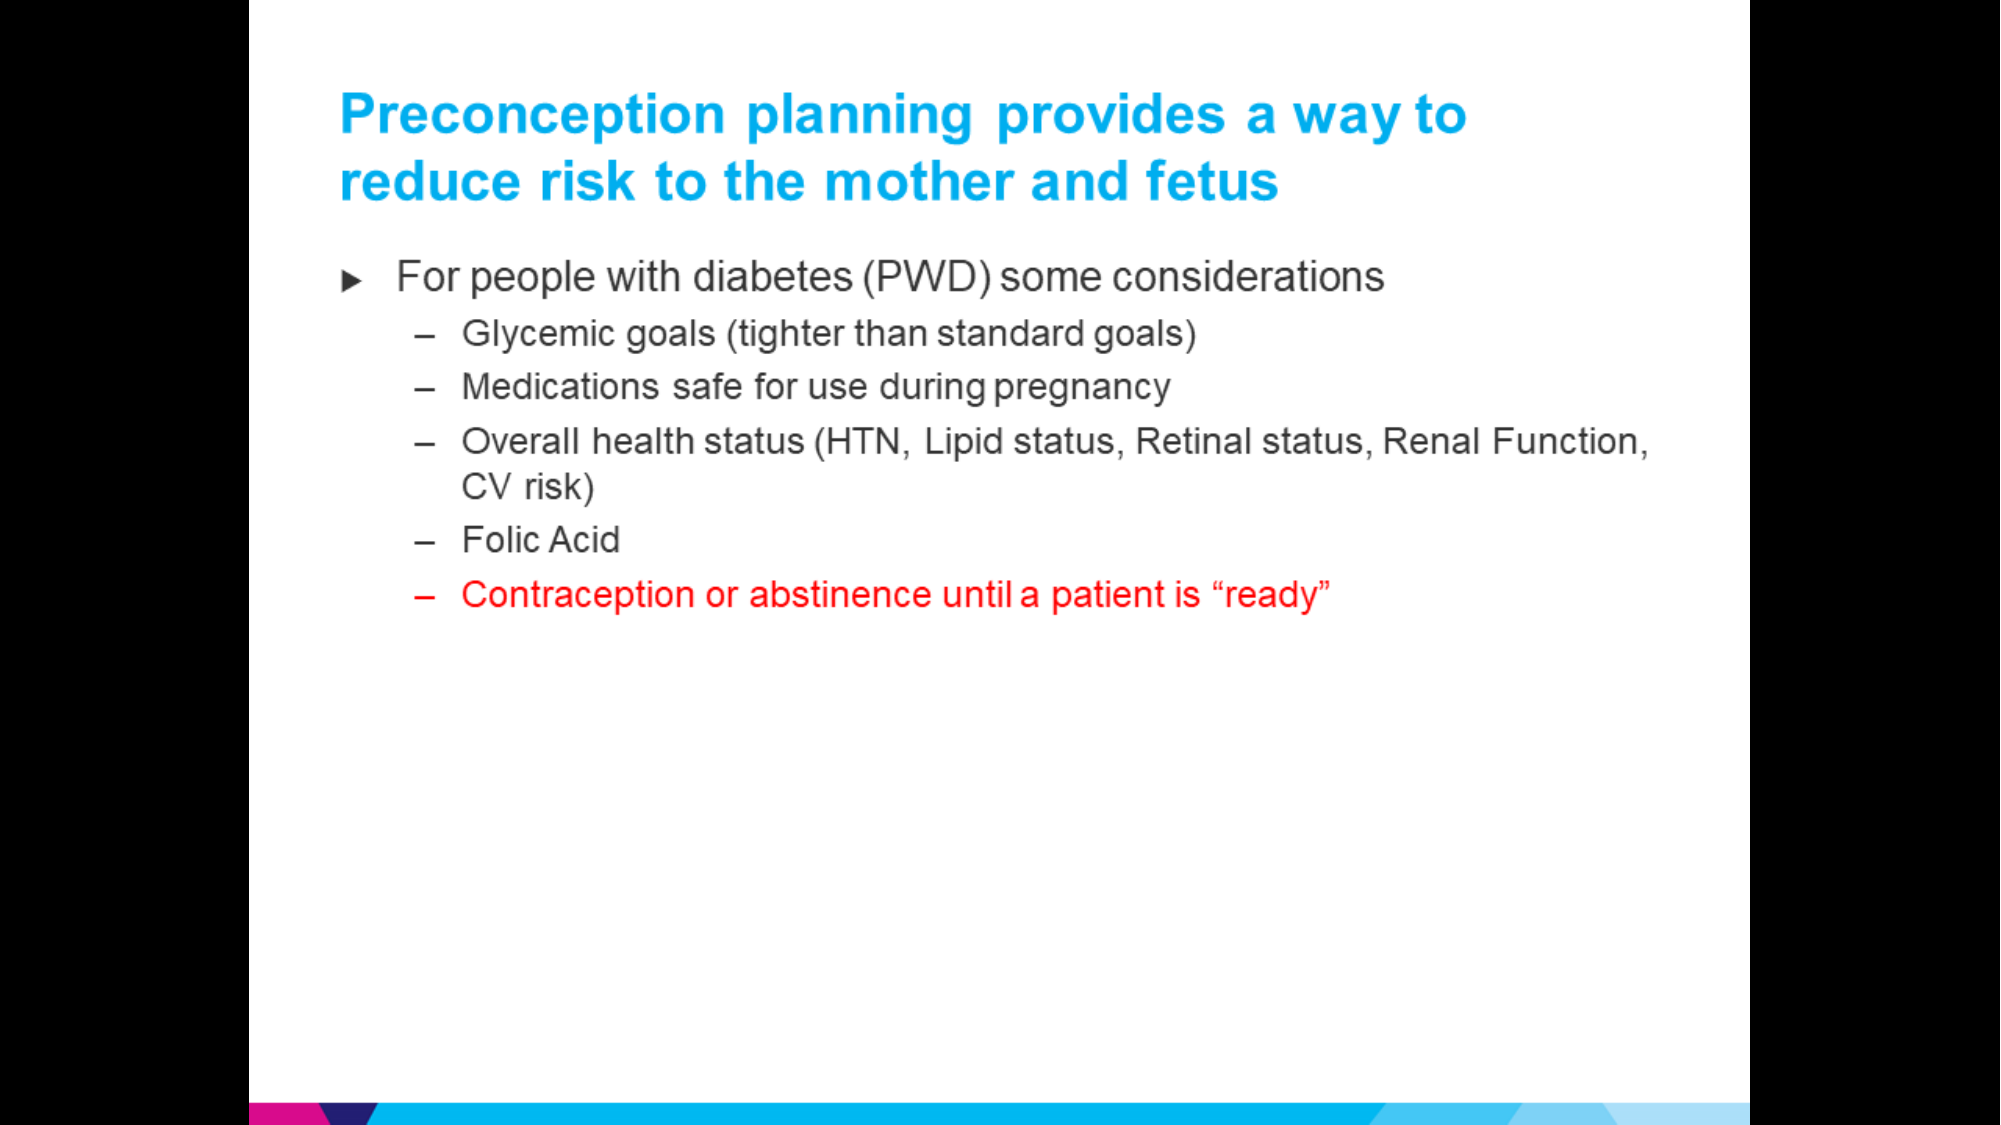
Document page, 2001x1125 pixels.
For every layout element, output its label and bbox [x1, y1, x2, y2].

picture [249, 0, 1750, 1125]
